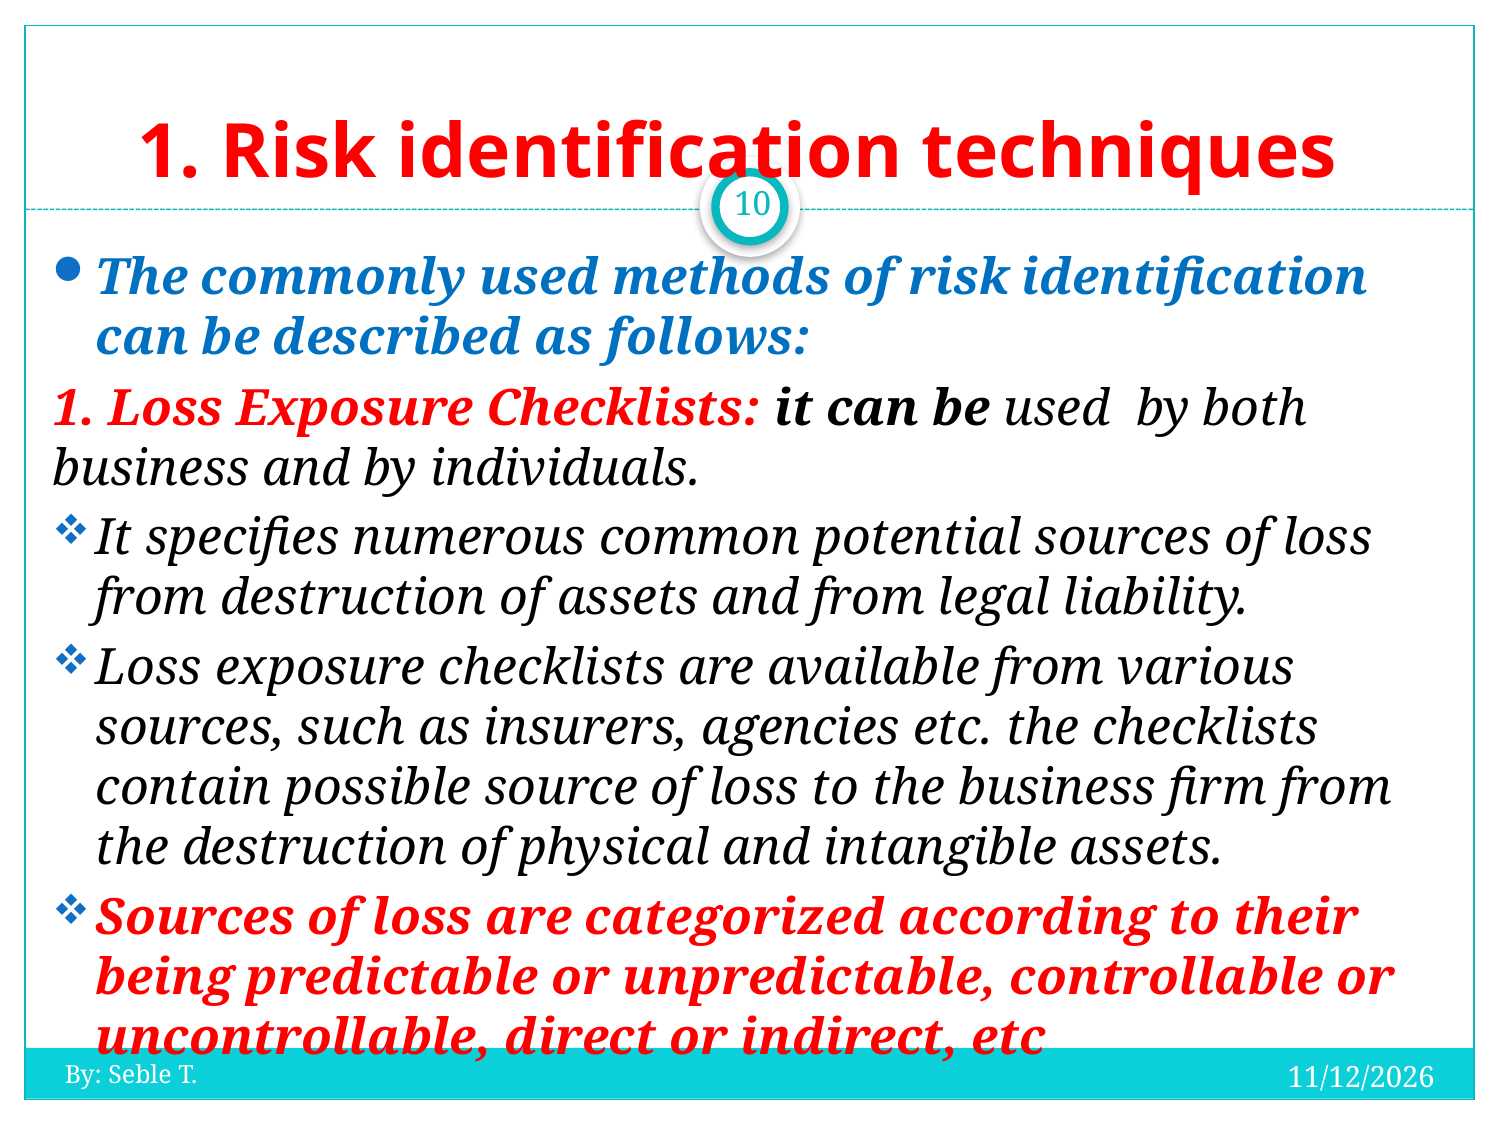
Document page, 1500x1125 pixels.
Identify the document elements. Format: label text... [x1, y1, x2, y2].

list The commonly used methods of risk identification can be described as follows: 1. Loss Exposure Checklists: it can be used by both business and by individuals. It specifies numerous common potential sources of loss from destruction of assets and from legal liability. Loss exposure checklists are available from various sources, such as insurers, agencies etc. the checklists contain possible source of loss to the business firm from the destruction of physical and intangible assets. Sources of loss are categorized according to their being predictable or unpredictable, controllable or uncontrollable, direct or indirect, etc [37, 237, 1475, 1088]
footer By: Seble T. [50, 1051, 638, 1112]
slide_number 20-Oct-19 [950, 1050, 1450, 1111]
title 1. Risk identification techniques [37, 59, 1438, 200]
slide_number 10 [715, 168, 791, 241]
